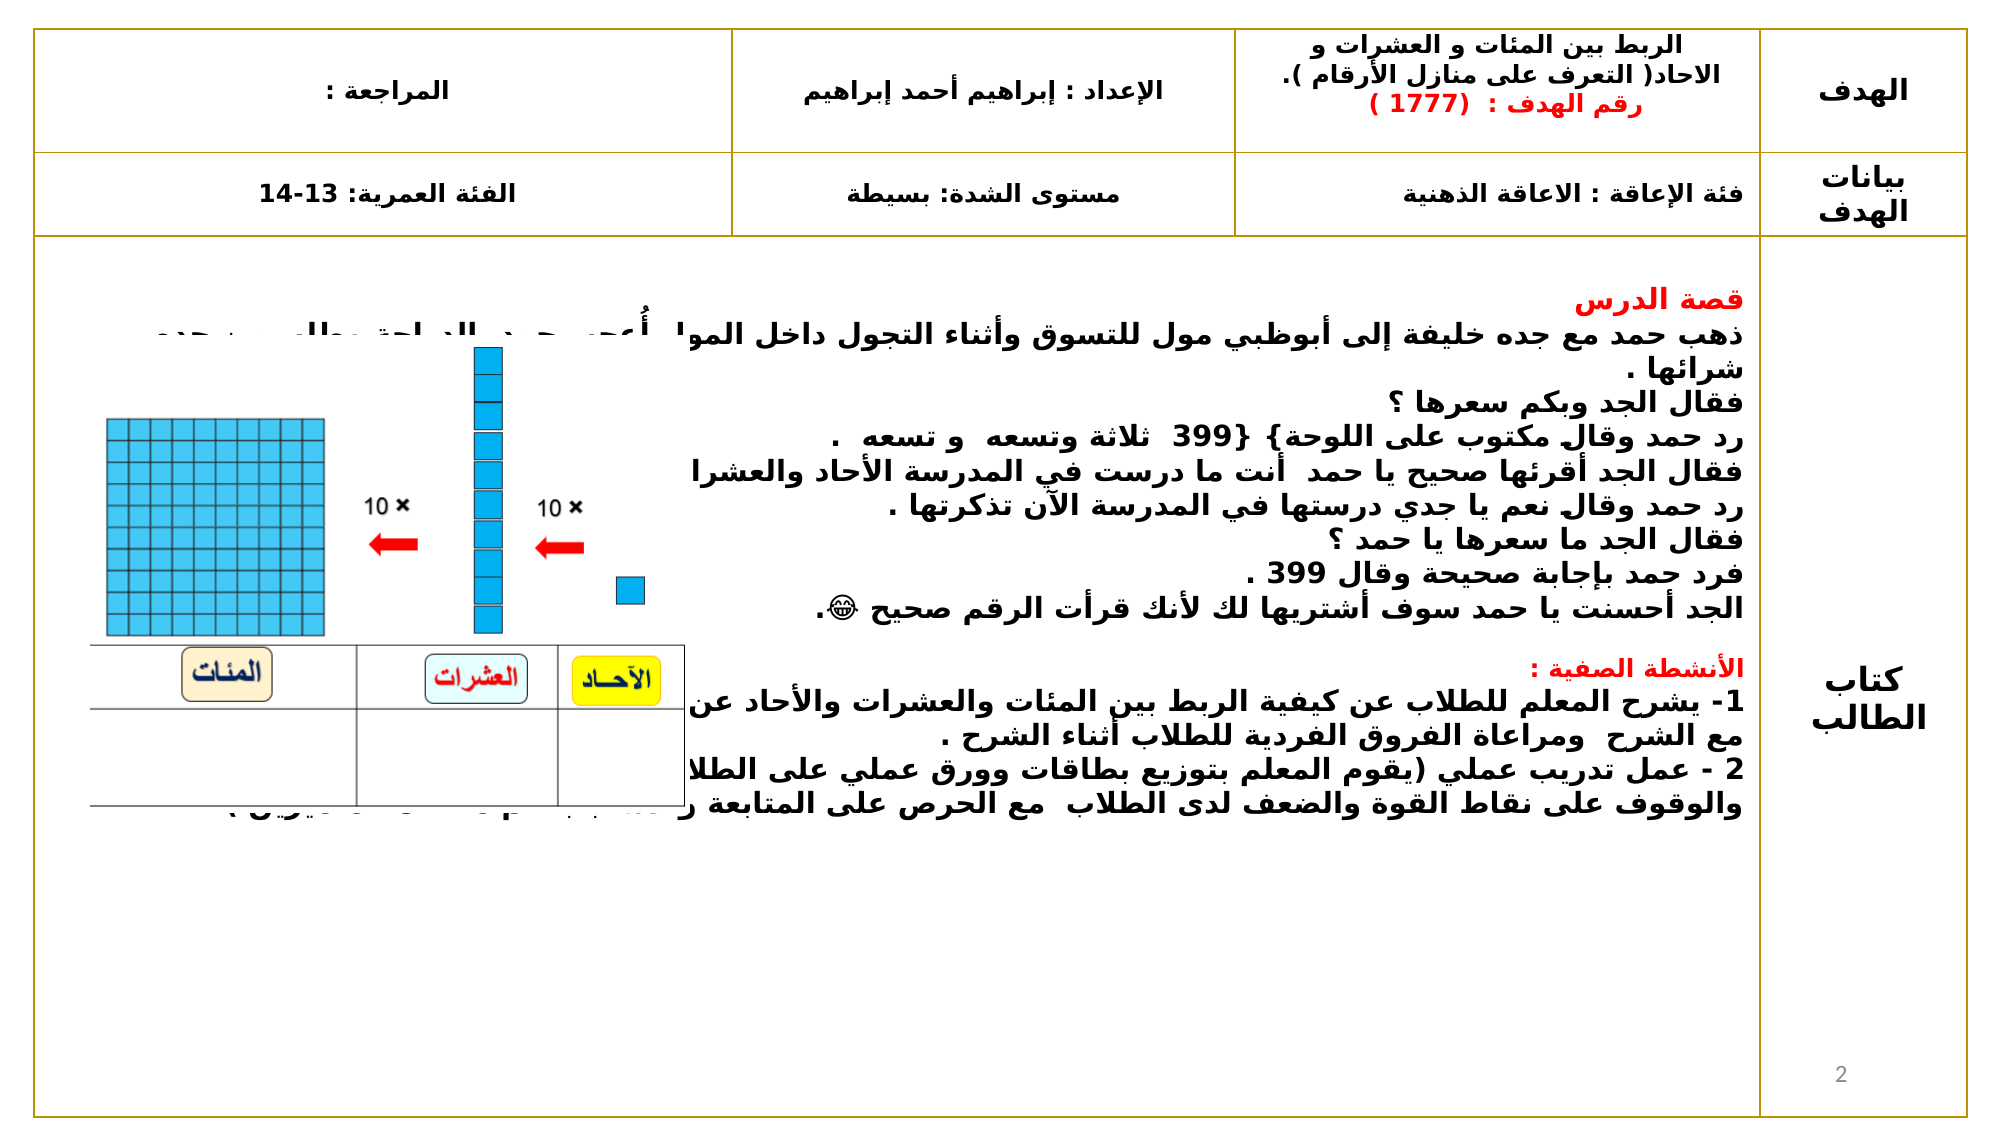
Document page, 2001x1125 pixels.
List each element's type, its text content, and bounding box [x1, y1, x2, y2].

table_cell كتاب الطالب [1761, 237, 1966, 1116]
table_cell مستوى الشدة: بسيطة [733, 153, 1234, 235]
table_cell فئة الإعاقة : الاعاقة الذهنية [1236, 153, 1759, 235]
slide_number 2 [1412, 1042, 1863, 1103]
table_header الربط بين المئات و العشرات و الاحاد( التعرف على منازل الأرقام ). رقم الهدف : (1777 ) [1236, 30, 1759, 152]
table_cell قصة الدرس ذهب حمد مع جده خليفة إلى أبوظبي مول للتسوق وأثناء التجول داخل المول أُعجب حمد بالدراجة وطلب من جده شرائها . فقال الجد وبكم سعرها ؟ رد حمد وقال مكتوب على اللوحة} {399 ثلاثة وتسعه و تسعه . فقال الجد أقرئها صحيح يا حمد أنت ما درست في المدرسة الأحاد والعشرات والمئات . رد حمد وقال نعم يا جدي درستها في المدرسة الآن تذكرتها . فقال الجد ما سعرها يا حمد ؟ فرد حمد بإجابة صحيحة وقال 399 . الجد أحسنت يا حمد سوف أشتريها لك لأنك قرأت الرقم صحيح 😂. الأنشطة الصفية : 1- يشرح المعلم للطلاب عن كيفية الربط بين المئات والعشرات والأحاد عن طريق عرض صور ومقاطع فيديو مع الشرح ومراعاة الفروق الفردية للطلاب أثناء الشرح . 2 - عمل تدريب عملي (يقوم المعلم بتوزيع بطاقات وورق عملي على الطلاب ويطلب منهم المشاركة والوقوف على نقاط القوة والضعف لدى الطلاب مع الحرص على المتابعة والاستجابة ثم مكافأة المتميزين ) [35, 237, 1759, 1116]
table_header الإعداد : إبراهيم أحمد إبراهيم [733, 30, 1234, 152]
table_cell الفئة العمرية: 13-14 [35, 153, 731, 235]
table_cell بيانات الهدف [1761, 153, 1966, 235]
table_header الهدف [1761, 30, 1966, 152]
table_header المراجعة : [35, 30, 731, 152]
picture [89, 335, 690, 813]
